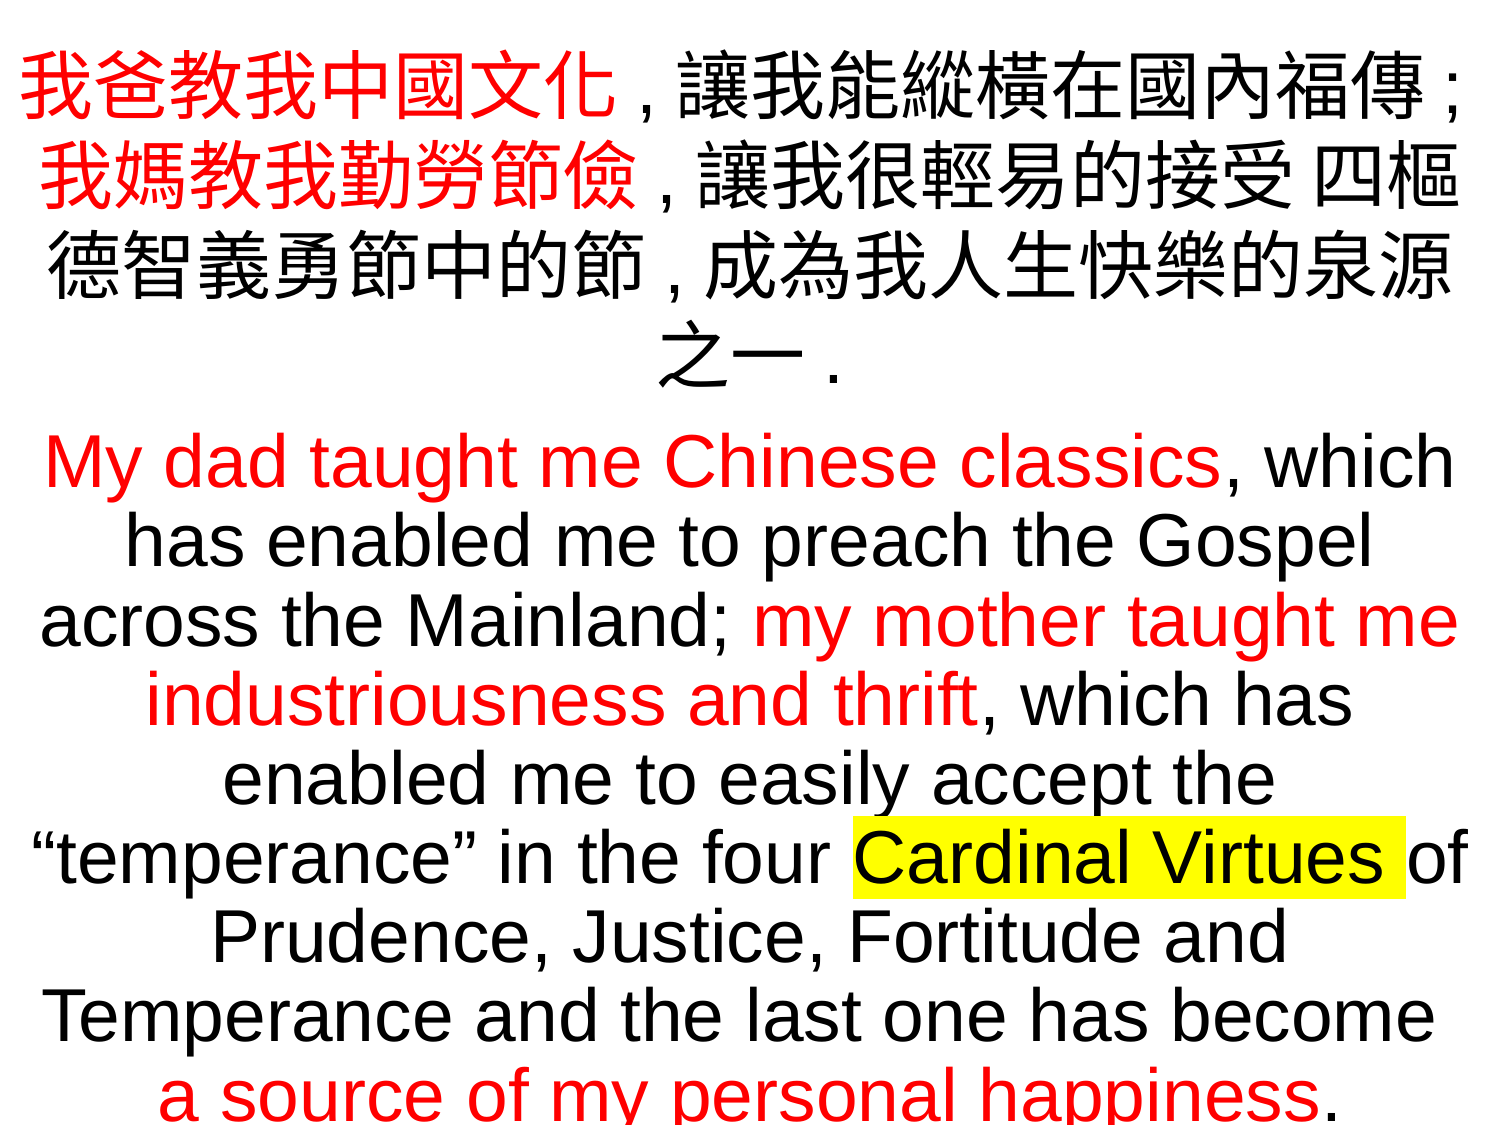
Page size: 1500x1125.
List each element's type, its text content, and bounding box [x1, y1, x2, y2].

subtitle 我爸教我中國文化,讓我能縱橫在國內福傳;我媽教我勤勞節儉,讓我很輕易的接受 四樞德智義勇節中的節,成為我人生快樂的泉源之一. My dad taught me Chinese classics, which has enabled me to preach the Gospel across the Mainland; my mother taught me industriousness and thrift, which has enabled me to easily accept the “temperance” in the four Cardinal Virtues of Prudence, Justice, Fortitude and Temperance and the last one has become a source of my personal happiness. [0, 30, 1500, 1083]
